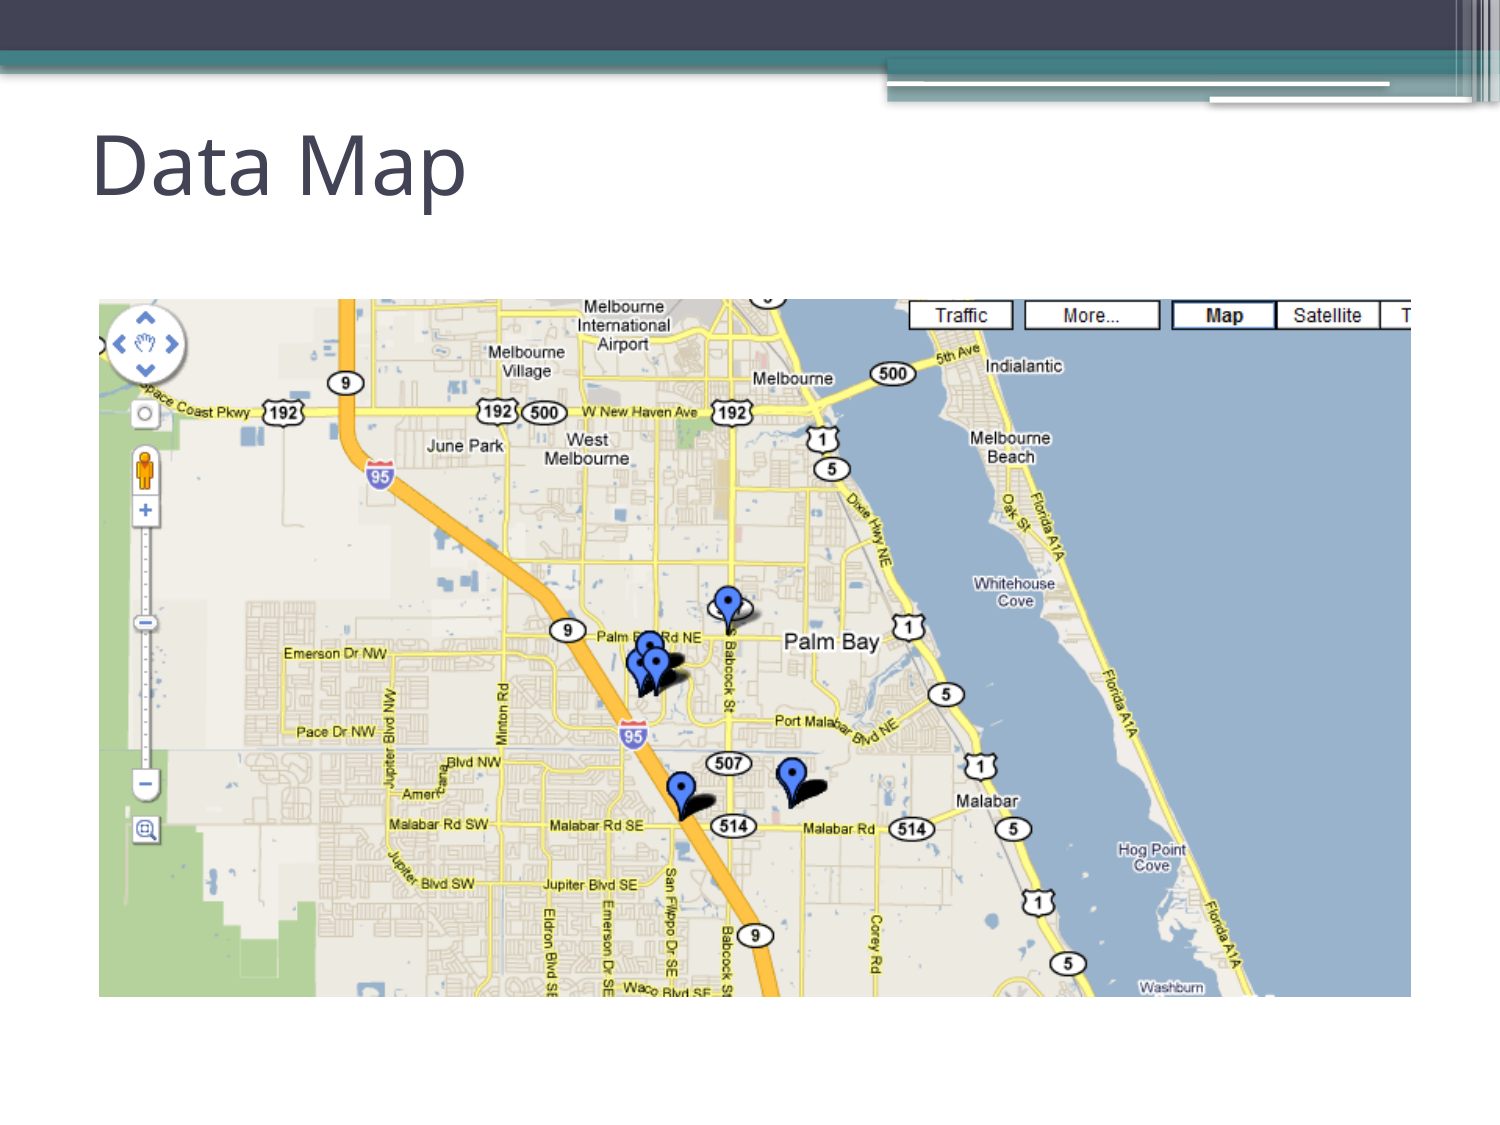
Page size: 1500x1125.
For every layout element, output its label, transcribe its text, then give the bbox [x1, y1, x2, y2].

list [99, 299, 1412, 997]
title Data Map [75, 75, 1425, 250]
